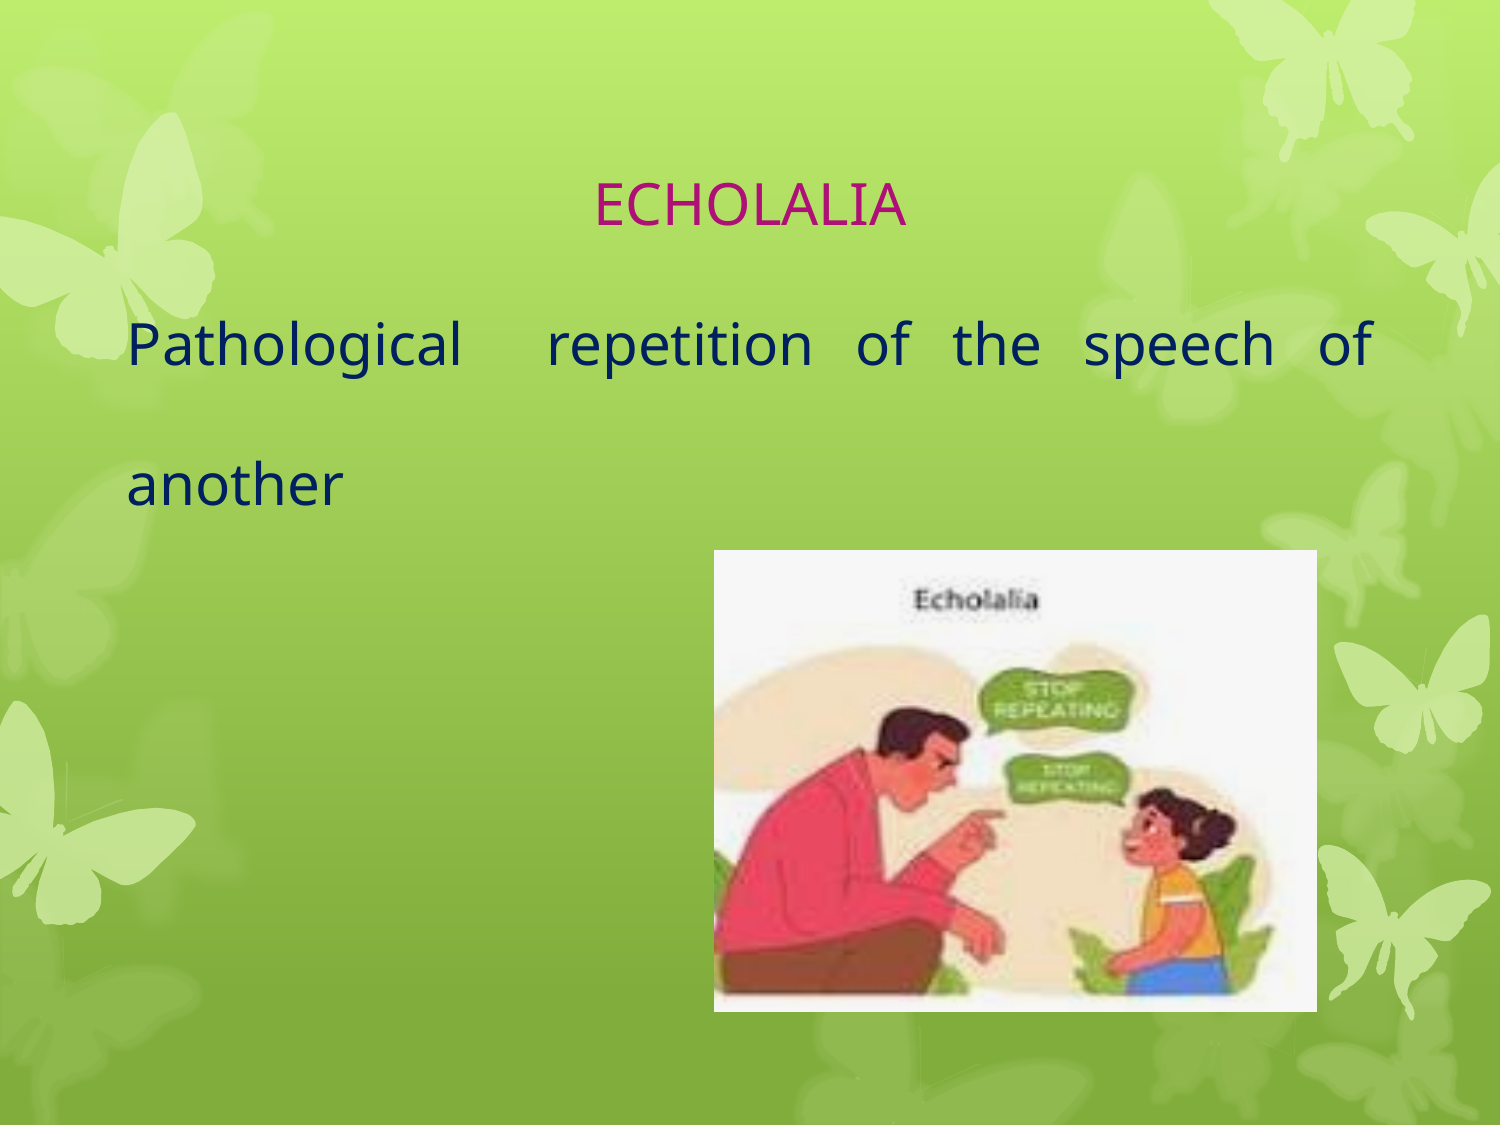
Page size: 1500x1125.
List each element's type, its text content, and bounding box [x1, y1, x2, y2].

picture [714, 550, 1318, 1012]
text_box ECHOLALIA Pathological repetition of the speech of another [112, 89, 1388, 525]
